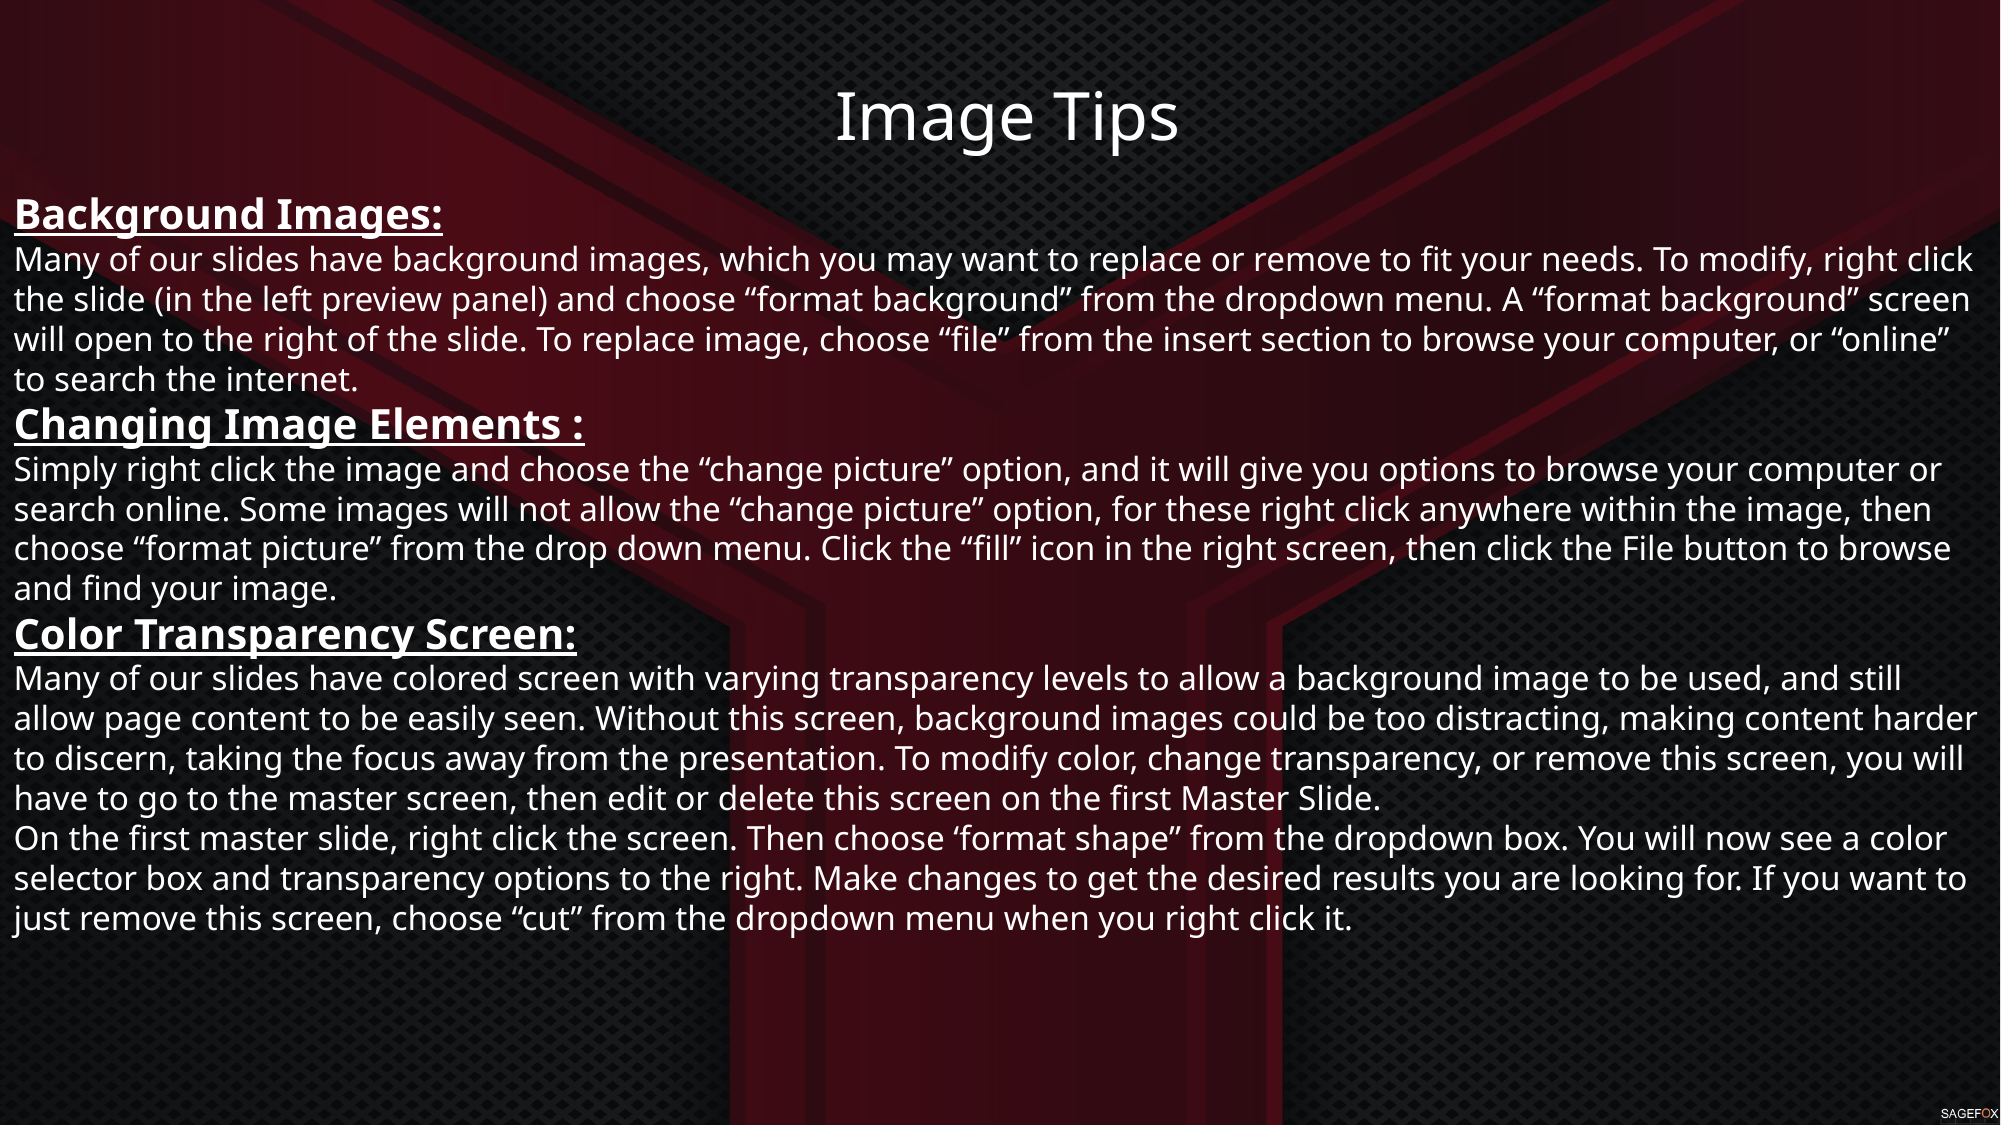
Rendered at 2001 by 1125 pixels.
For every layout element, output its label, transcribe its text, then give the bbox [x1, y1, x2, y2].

title Image Tips [597, 59, 1420, 177]
text_box Background Images: Many of our slides have background images, which you may want to replace or remove to fit your needs. To modify, right click the slide (in the left preview panel) and choose “format background” from the dropdown menu. A “format background” screen will open to the right of the slide. To replace image, choose “file” from the insert section to browse your computer, or “online” to search the internet. Changing Image Elements : Simply right click the image and choose the “change picture” option, and it will give you options to browse your computer or search online. Some images will not allow the “change picture” option, for these right click anywhere within the image, then choose “format picture” from the drop down menu. Click the “fill” icon in the right screen, then click the File button to browse and find your image. Color Transparency Screen: Many of our slides have colored screen with varying transparency levels to allow a background image to be used, and still allow page content to be easily seen. Without this screen, background images could be too distracting, making content harder to discern, taking the focus away from the presentation. To modify color, change transparency, or remove this screen, you will have to go to the master screen, then edit or delete this screen on the first Master Slide. On the first master slide, right click the screen. Then choose ‘format shape” from the dropdown box. You will now see a color selector box and transparency options to the right. Make changes to get the desired results you are looking for. If you want to just remove this screen, choose “cut” from the dropdown menu when you right click it. [0, 0, 2000, 1125]
